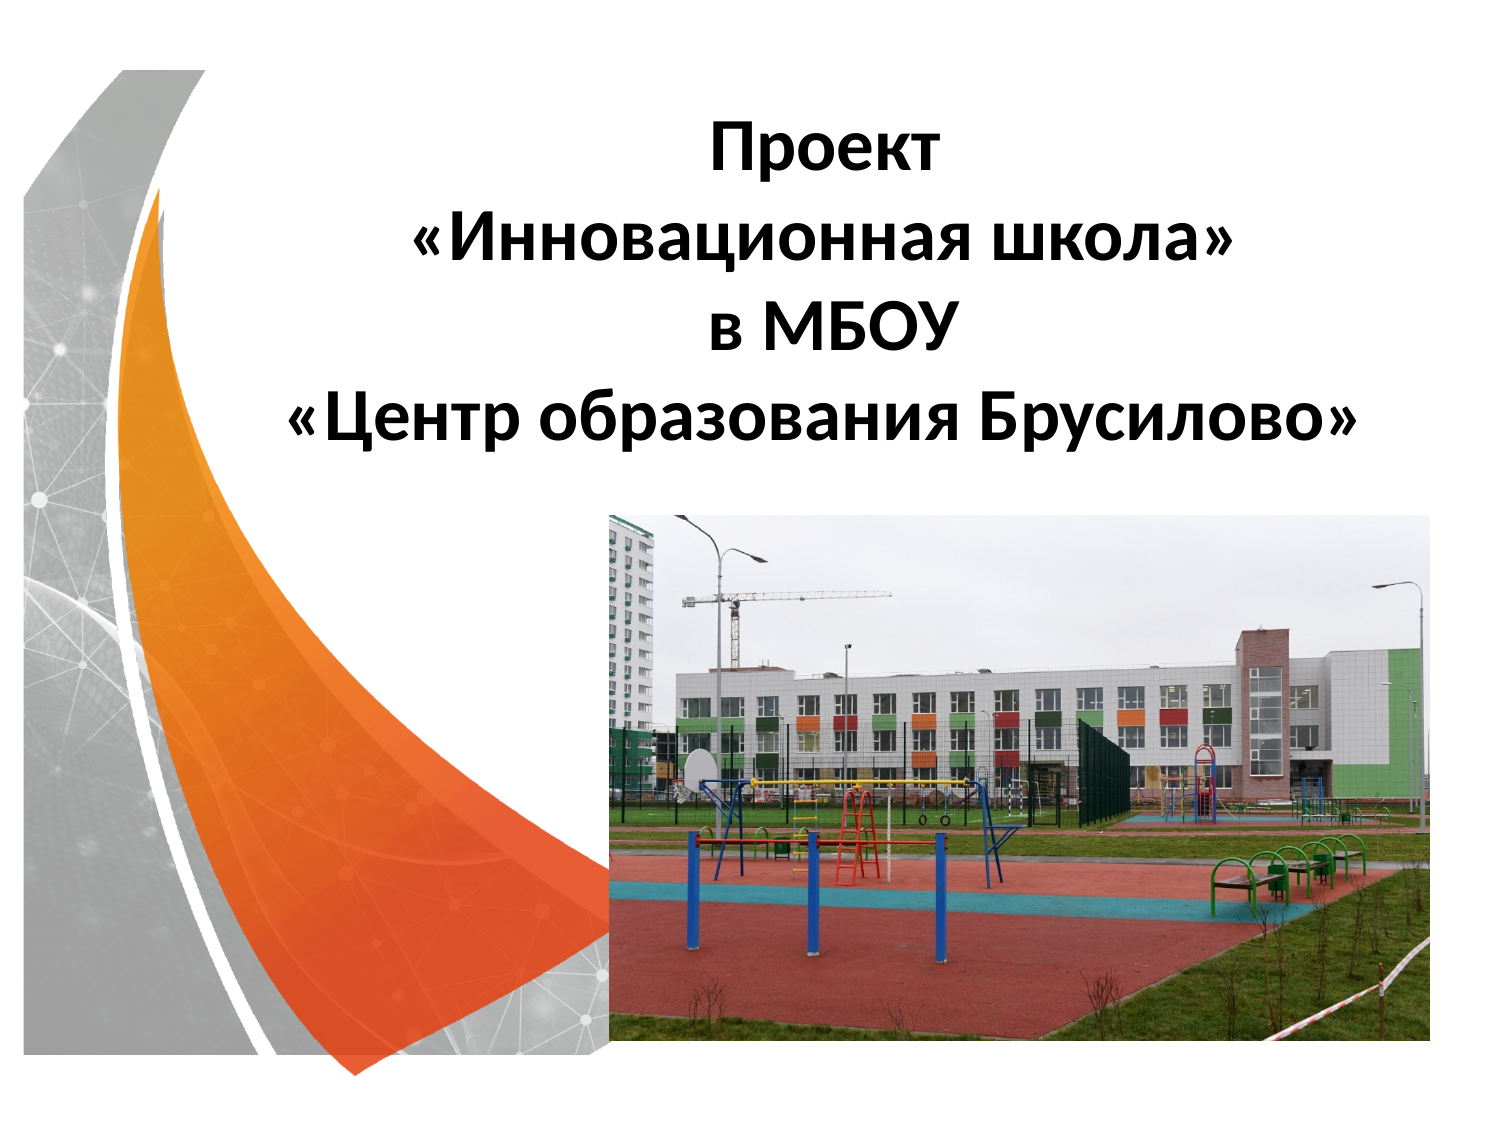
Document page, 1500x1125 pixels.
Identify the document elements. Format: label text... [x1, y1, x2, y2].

picture [23, 70, 1430, 1077]
title Проект «Инновационная школа» в МБОУ «Центр образования Брусилово» [257, 46, 1393, 504]
